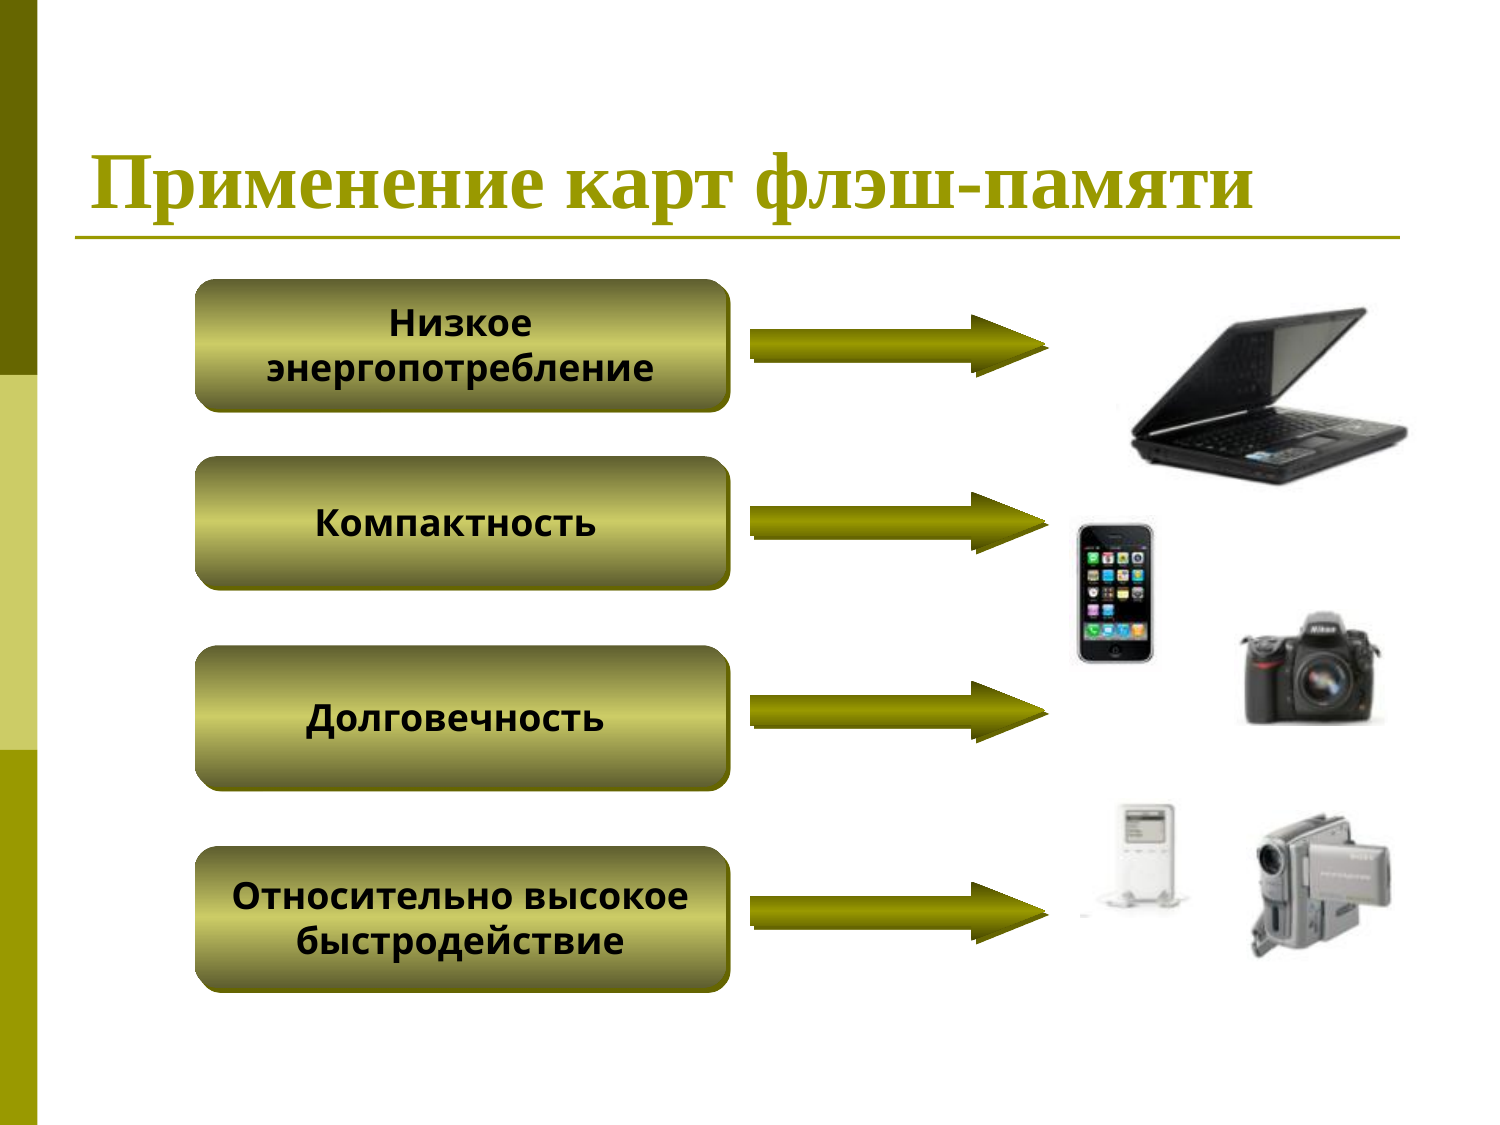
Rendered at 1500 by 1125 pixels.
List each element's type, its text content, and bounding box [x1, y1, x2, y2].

text_box Относительно высокое быстродействие [194, 846, 727, 988]
text_box [750, 881, 1046, 941]
text_box [750, 680, 1046, 740]
picture [1115, 278, 1424, 510]
picture [1080, 798, 1211, 918]
picture [1234, 609, 1388, 726]
picture [1068, 515, 1162, 672]
text_box [750, 491, 1046, 551]
picture [1245, 810, 1395, 964]
text_box [750, 314, 1046, 374]
text_box Компактность [194, 456, 727, 587]
text_box Низкое энергопотребление [194, 278, 727, 409]
title Применение карт флэш-памяти [74, 45, 1426, 233]
text_box Долговечность [194, 645, 727, 788]
